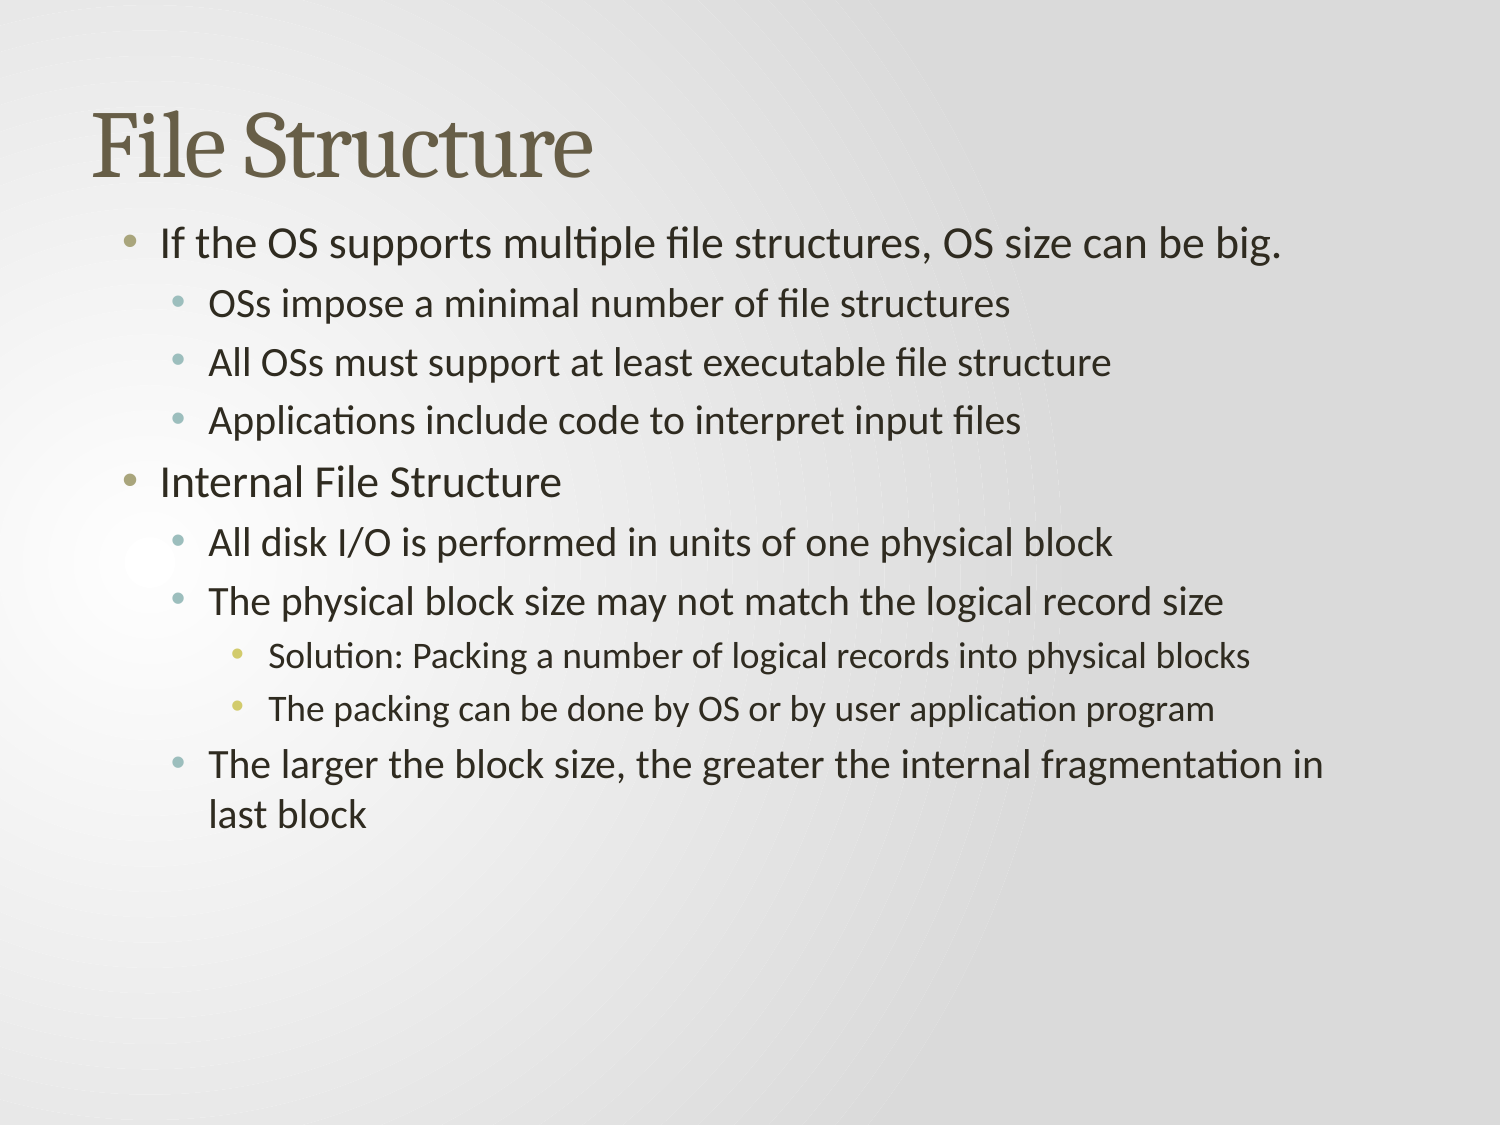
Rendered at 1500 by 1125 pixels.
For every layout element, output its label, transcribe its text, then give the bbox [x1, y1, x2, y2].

title File Structure [75, 45, 1325, 233]
list If the OS supports multiple file structures, OS size can be big. OSs impose a minimal number of file structures All OSs must support at least executable file structure Applications include code to interpret input files Internal File Structure All disk I/O is performed in units of one physical block The physical block size may not match the logical record size Solution: Packing a number of logical records into physical blocks The packing can be done by OS or by user application program The larger the block size, the greater the internal fragmentation in last block [88, 205, 1397, 941]
